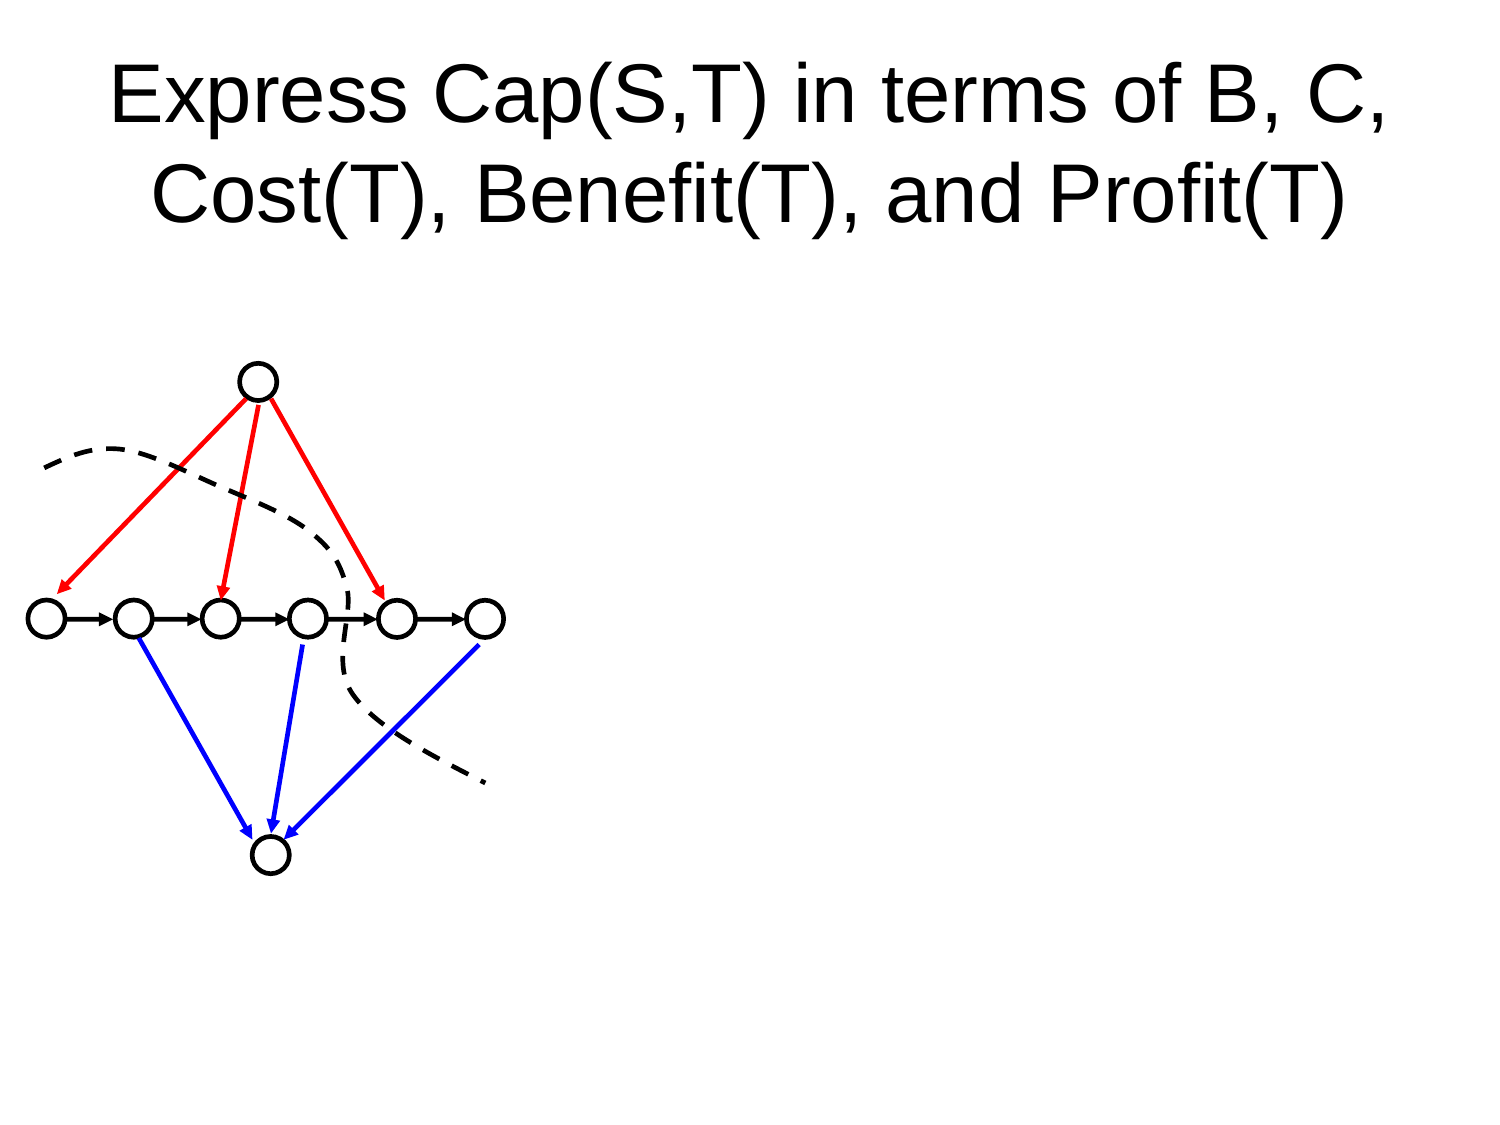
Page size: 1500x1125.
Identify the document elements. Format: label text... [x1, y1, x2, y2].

text_box [56, 525, 124, 594]
text_box [347, 613, 378, 626]
text_box [151, 613, 202, 626]
title Express Cap(S,T) in terms of B, C, Cost(T), Benefit(T), and Profit(T) [75, 45, 1425, 233]
text_box [44, 448, 486, 784]
text_box [63, 613, 113, 626]
text_box [252, 836, 290, 874]
text_box [283, 731, 392, 840]
text_box [466, 600, 504, 638]
text_box [115, 600, 153, 638]
text_box [266, 653, 302, 834]
text_box [239, 363, 277, 401]
text_box [138, 637, 253, 840]
text_box [218, 593, 224, 601]
text_box [270, 398, 385, 601]
text_box [416, 613, 466, 626]
text_box [27, 600, 66, 638]
text_box [202, 600, 240, 638]
text_box [378, 600, 416, 638]
